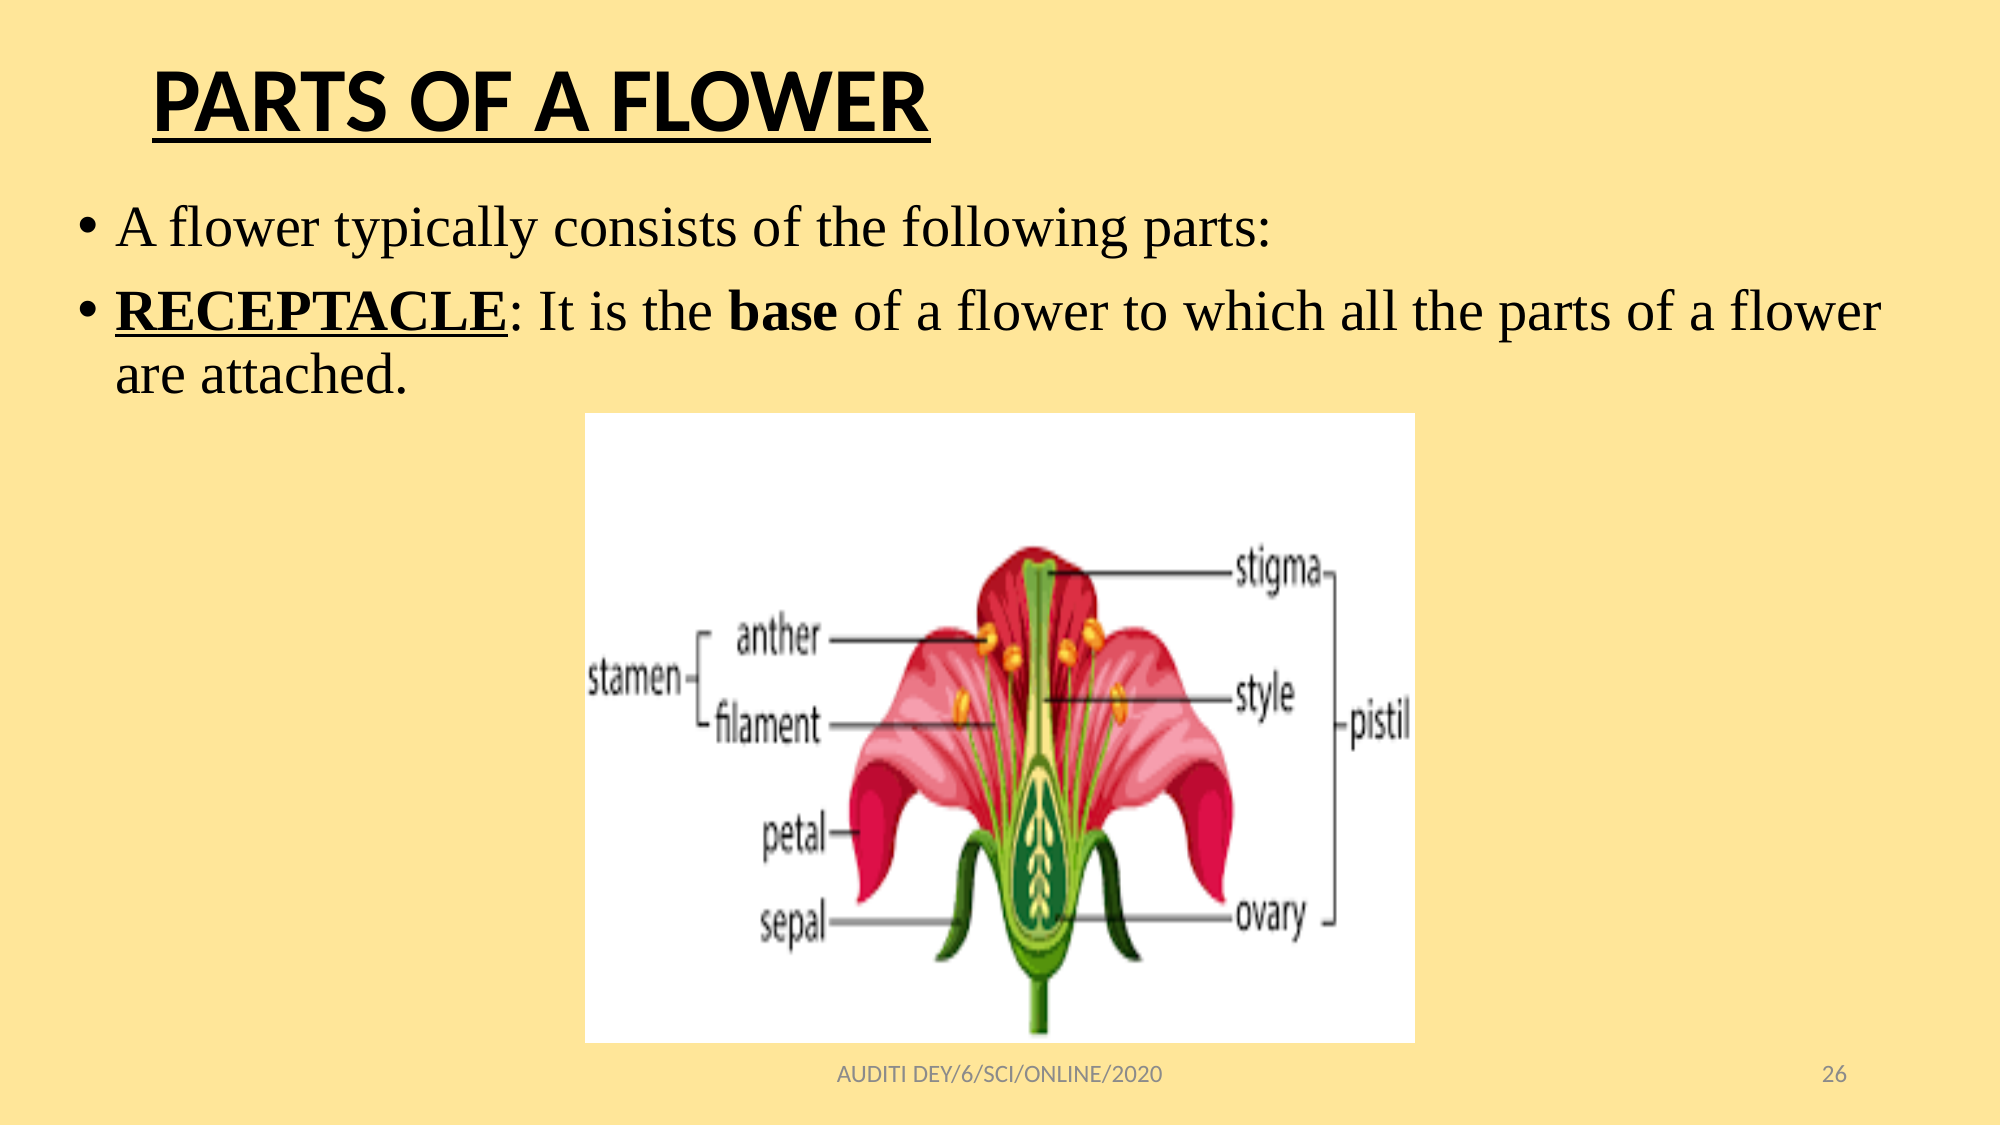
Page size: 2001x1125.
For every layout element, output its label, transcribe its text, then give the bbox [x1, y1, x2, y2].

picture [585, 413, 1415, 1043]
list A flower typically consists of the following parts: RECEPTACLE: It is the base of a flower to which all the parts of a flower are attached. [62, 189, 1937, 1103]
title PARTS OF A FLOWER [137, 15, 1863, 189]
slide_number 26 [1412, 1042, 1863, 1103]
footer AUDITI DEY/6/SCI/ONLINE/2020 [662, 1043, 1338, 1103]
